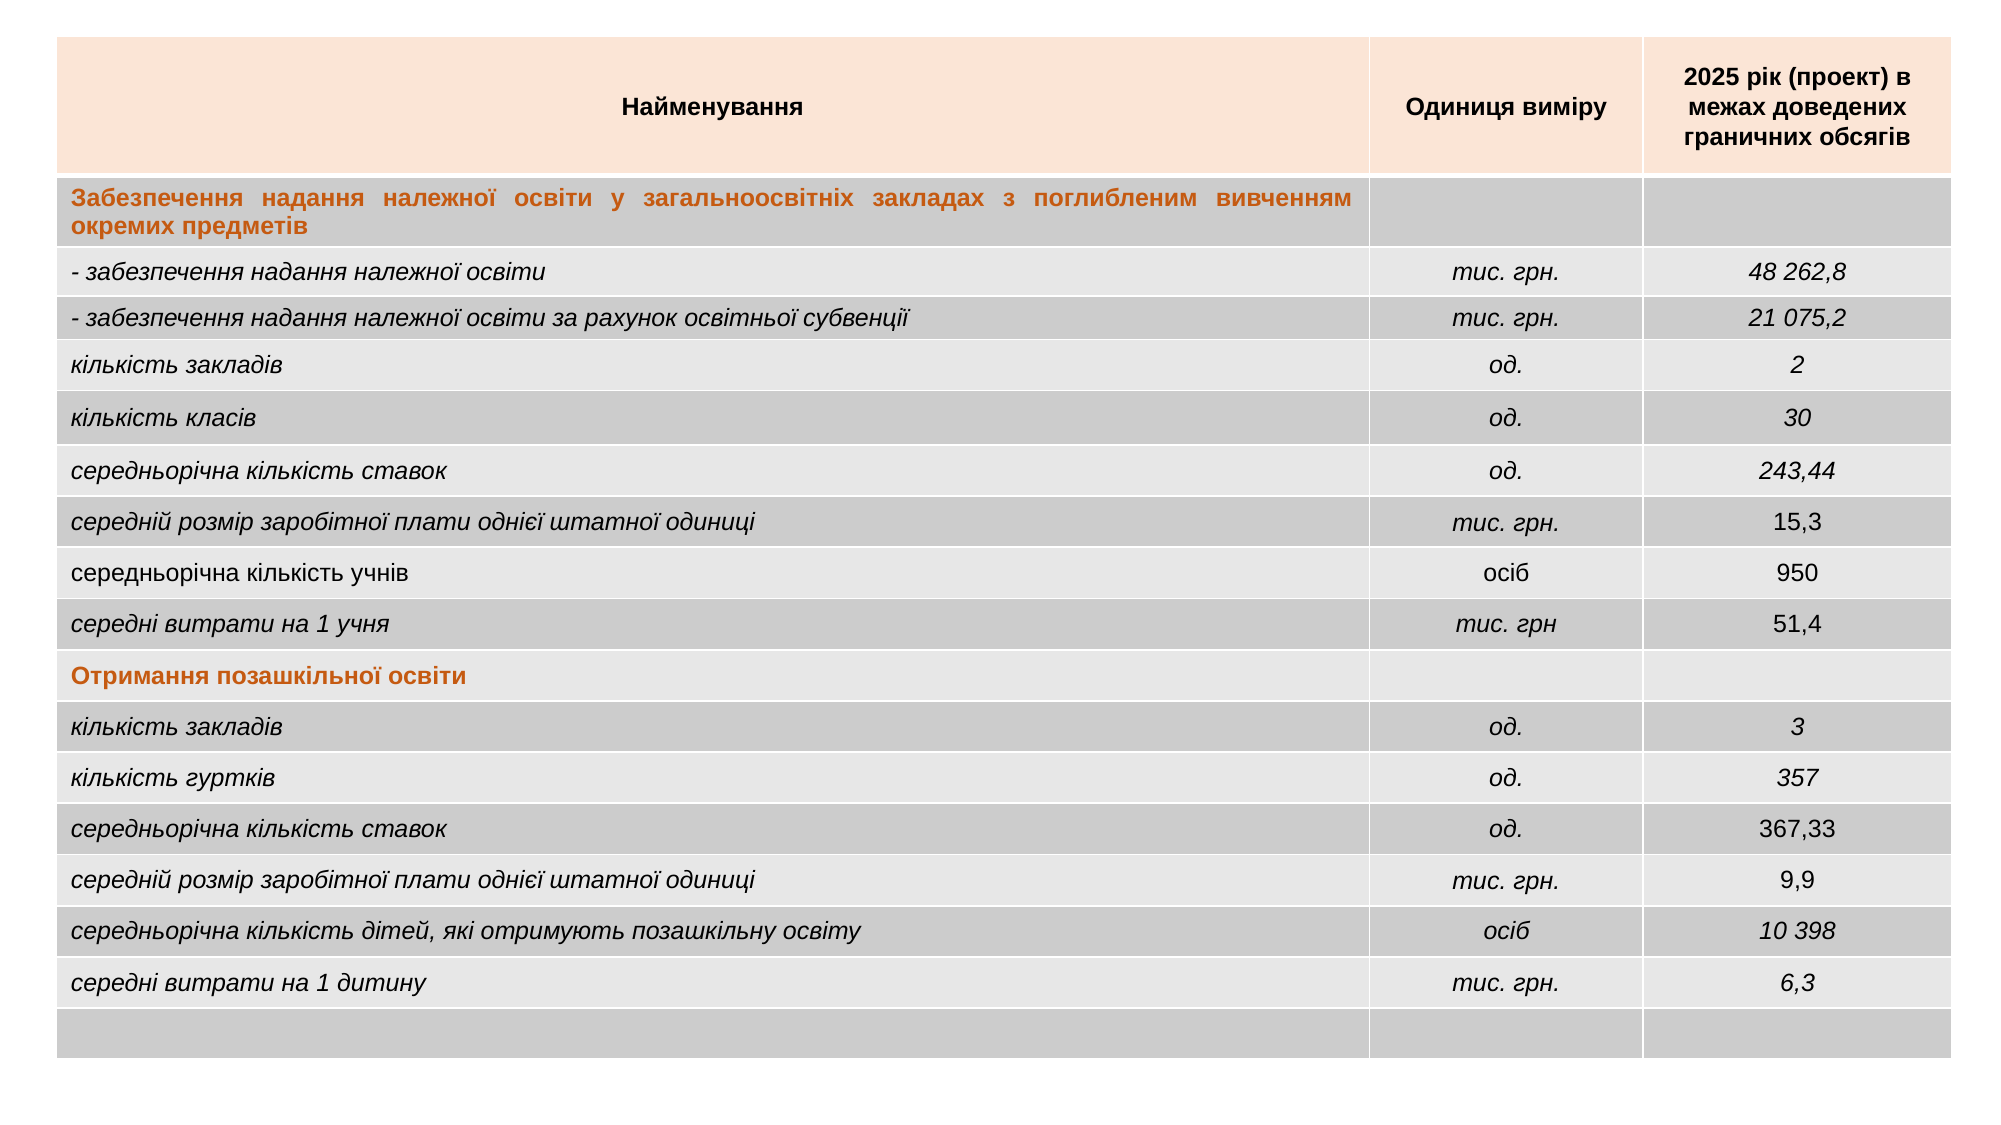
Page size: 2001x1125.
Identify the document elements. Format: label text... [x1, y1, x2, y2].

table_cell середньорічна кількість учнів [57, 548, 1369, 598]
table_cell 357 [1644, 753, 1951, 802]
table_cell кількість закладів [57, 702, 1369, 751]
table_cell осіб [1370, 907, 1642, 956]
table_cell кількість класів [57, 391, 1369, 444]
table_cell середній розмір заробітної плати однієї штатної одиниці [57, 855, 1369, 905]
table_cell [1644, 1009, 1951, 1058]
table_cell од. [1370, 391, 1642, 444]
table_cell од. [1370, 446, 1642, 495]
table_cell середньорічна кількість дітей, які отримують позашкільну освіту [57, 907, 1369, 956]
table_cell середні витрати на 1 дитину [57, 958, 1369, 1007]
table_cell - забезпечення надання належної освіти [57, 248, 1369, 295]
table_cell 30 [1644, 391, 1951, 444]
table_cell тис. грн. [1370, 497, 1642, 546]
table_cell [1644, 651, 1951, 700]
table_cell [1370, 178, 1642, 246]
table_cell [1370, 651, 1642, 700]
table_cell [1370, 1009, 1642, 1058]
table_cell 3 [1644, 702, 1951, 751]
table_cell тис. грн [1370, 599, 1642, 649]
table_header Одиниця виміру [1370, 37, 1642, 173]
table_cell 950 [1644, 548, 1951, 598]
table_cell 10 398 [1644, 907, 1951, 956]
table_header 2025 рік (проект) в межах доведених граничних обсягів [1644, 37, 1951, 173]
table_cell 15,3 [1644, 497, 1951, 546]
table_cell [57, 1009, 1369, 1058]
table_cell тис. грн. [1370, 958, 1642, 1007]
table_cell осіб [1370, 548, 1642, 598]
table_cell 9,9 [1644, 855, 1951, 905]
table_cell 21 075,2 [1644, 297, 1951, 339]
table_cell 243,44 [1644, 446, 1951, 495]
table_cell кількість закладів [57, 340, 1369, 390]
table_cell 2 [1644, 340, 1951, 390]
table_cell 48 262,8 [1644, 248, 1951, 295]
table_header Найменування [57, 37, 1369, 173]
table_cell 367,33 [1644, 804, 1951, 854]
table_cell Забезпечення надання належної освіти у загальноосвітніх закладах з поглибленим вивченням окремих предметів [57, 178, 1369, 246]
table_cell середньорічна кількість ставок [57, 804, 1369, 854]
table_cell 51,4 [1644, 599, 1951, 649]
table_cell тис. грн. [1370, 248, 1642, 295]
table_cell середній розмір заробітної плати однієї штатної одиниці [57, 497, 1369, 546]
table_cell середні витрати на 1 учня [57, 599, 1369, 649]
table_cell од. [1370, 340, 1642, 390]
table_cell середньорічна кількість ставок [57, 446, 1369, 495]
table_cell од. [1370, 702, 1642, 751]
table_cell [1644, 178, 1951, 246]
table_cell - забезпечення надання належної освіти за рахунок освітньої субвенції [57, 297, 1369, 339]
table_cell од. [1370, 804, 1642, 854]
table_cell 6,3 [1644, 958, 1951, 1007]
table_cell Отримання позашкільної освіти [57, 651, 1369, 700]
table_cell од. [1370, 753, 1642, 802]
table_cell кількість гуртків [57, 753, 1369, 802]
table_cell тис. грн. [1370, 855, 1642, 905]
table_cell тис. грн. [1370, 297, 1642, 339]
